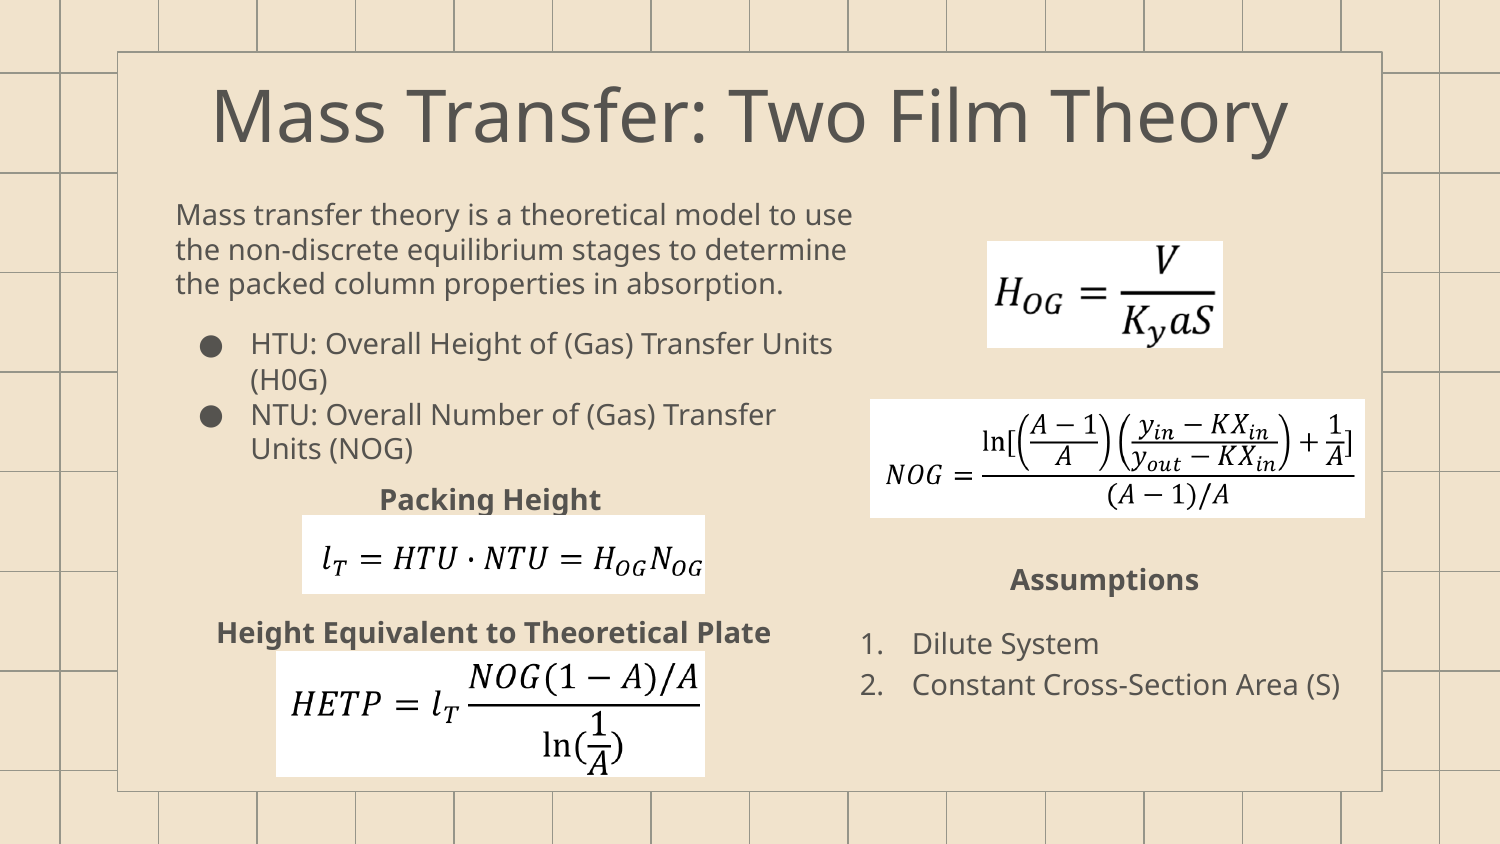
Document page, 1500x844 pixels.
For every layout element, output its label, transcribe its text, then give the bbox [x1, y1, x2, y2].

picture [870, 399, 1365, 518]
picture [276, 651, 705, 778]
picture [301, 515, 705, 594]
subtitle Mass transfer theory is a theoretical model to use the non-discrete equilibrium stages to determine the packed column properties in absorption. HTU: Overall Height of (Gas) Transfer Units (H0G) NTU: Overall Number of (Gas) Transfer Units (NOG) [160, 180, 871, 632]
text_box Assumptions Dilute System Constant Cross-Section Area (S) [821, 540, 1388, 716]
title Mass Transfer: Two Film Theory [116, 54, 1383, 153]
text_box Packing Height [249, 461, 733, 532]
text_box Height Equivalent to Theoretical Plate [201, 593, 858, 664]
picture [987, 240, 1223, 348]
